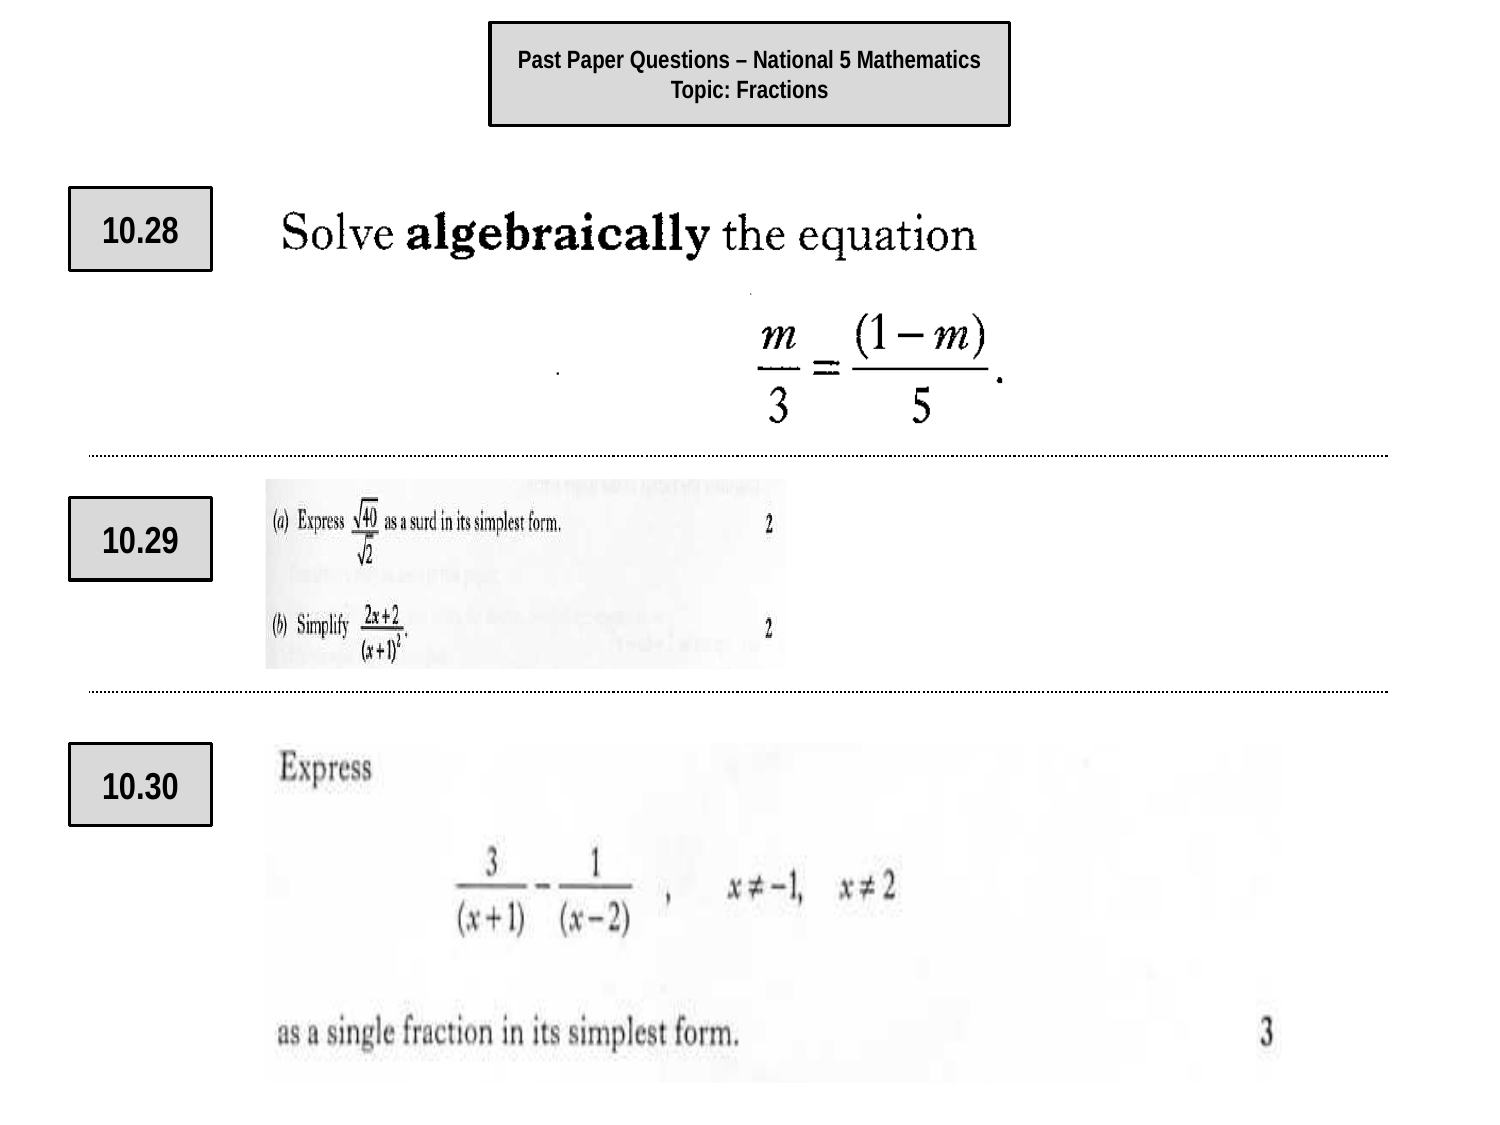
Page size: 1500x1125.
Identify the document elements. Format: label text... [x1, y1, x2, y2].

picture [265, 742, 1282, 1083]
picture [265, 479, 786, 670]
text_box 10.28 [67, 186, 213, 272]
picture [265, 184, 1022, 438]
text_box Past Paper Questions – National 5 Mathematics Topic: Fractions [488, 20, 1012, 127]
text_box 10.30 [67, 741, 213, 828]
text_box 10.29 [67, 495, 213, 582]
